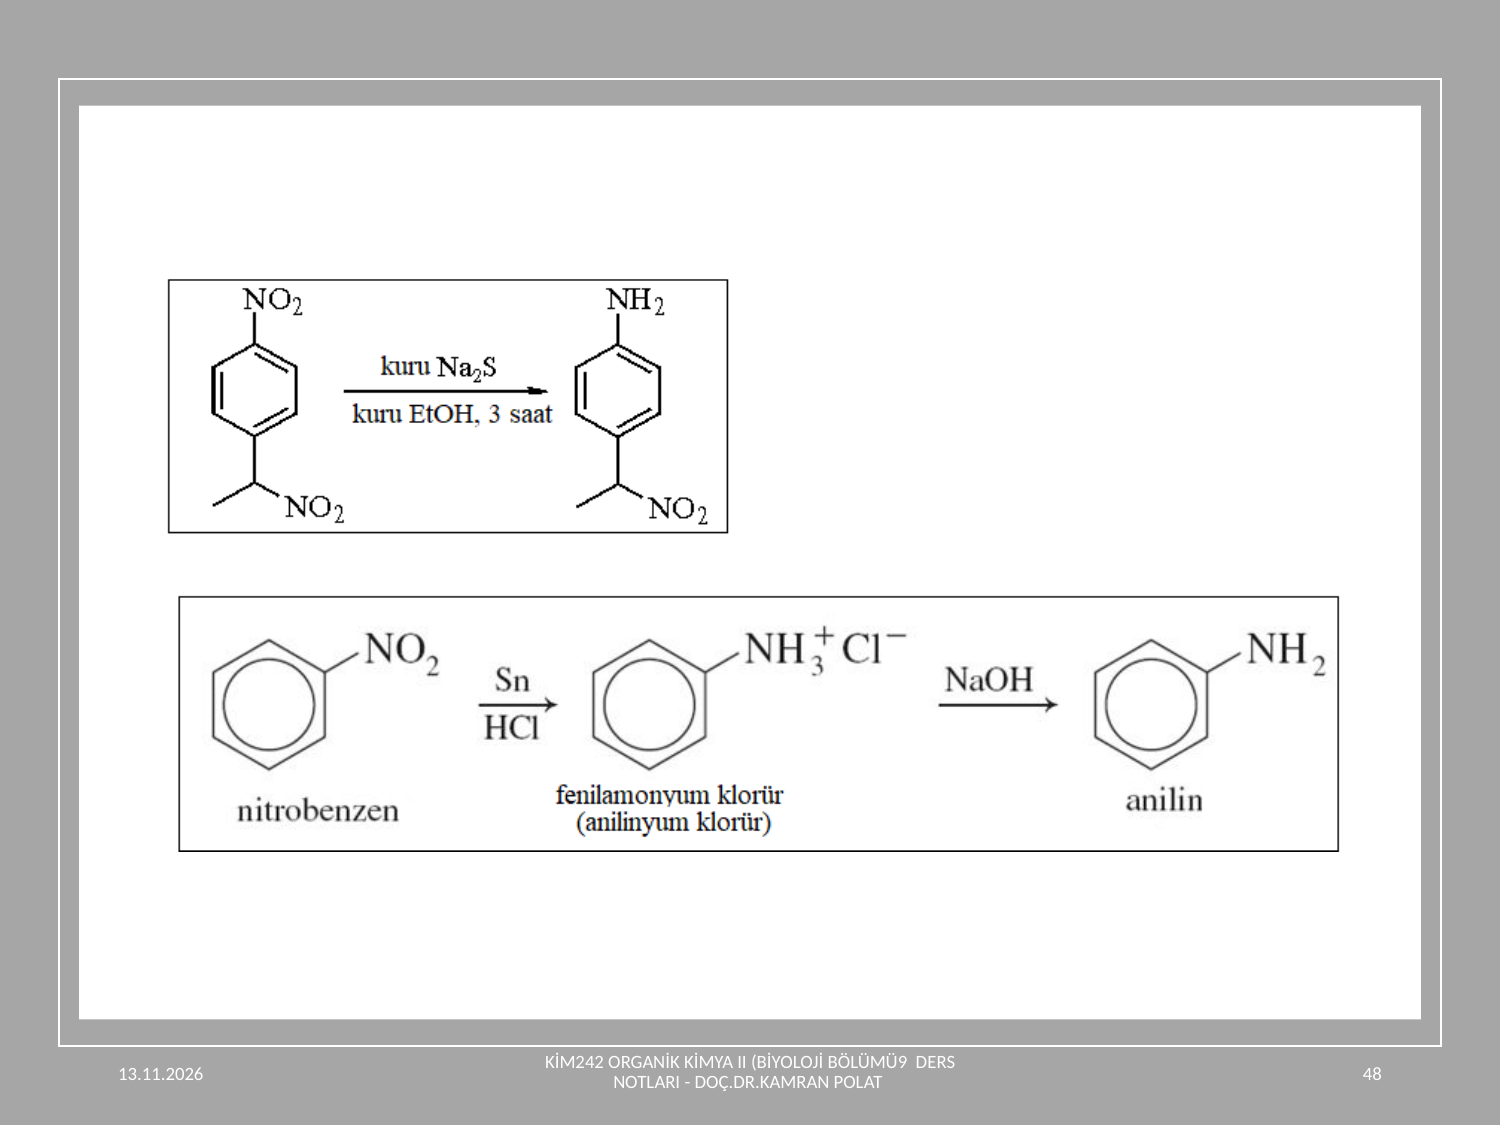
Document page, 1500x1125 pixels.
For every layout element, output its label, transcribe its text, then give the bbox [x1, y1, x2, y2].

footer KİM242 ORGANİK KİMYA II (BİYOLOJİ BÖLÜMÜ9 DERS NOTLARI - DOÇ.DR.KAMRAN POLAT [496, 1042, 1004, 1103]
slide_number 48 [1059, 1042, 1397, 1103]
picture [137, 272, 1363, 852]
text_box [58, 78, 1442, 1047]
text_box [78, 104, 1422, 1020]
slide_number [103, 1042, 441, 1103]
text_box [0, 0, 1500, 1125]
